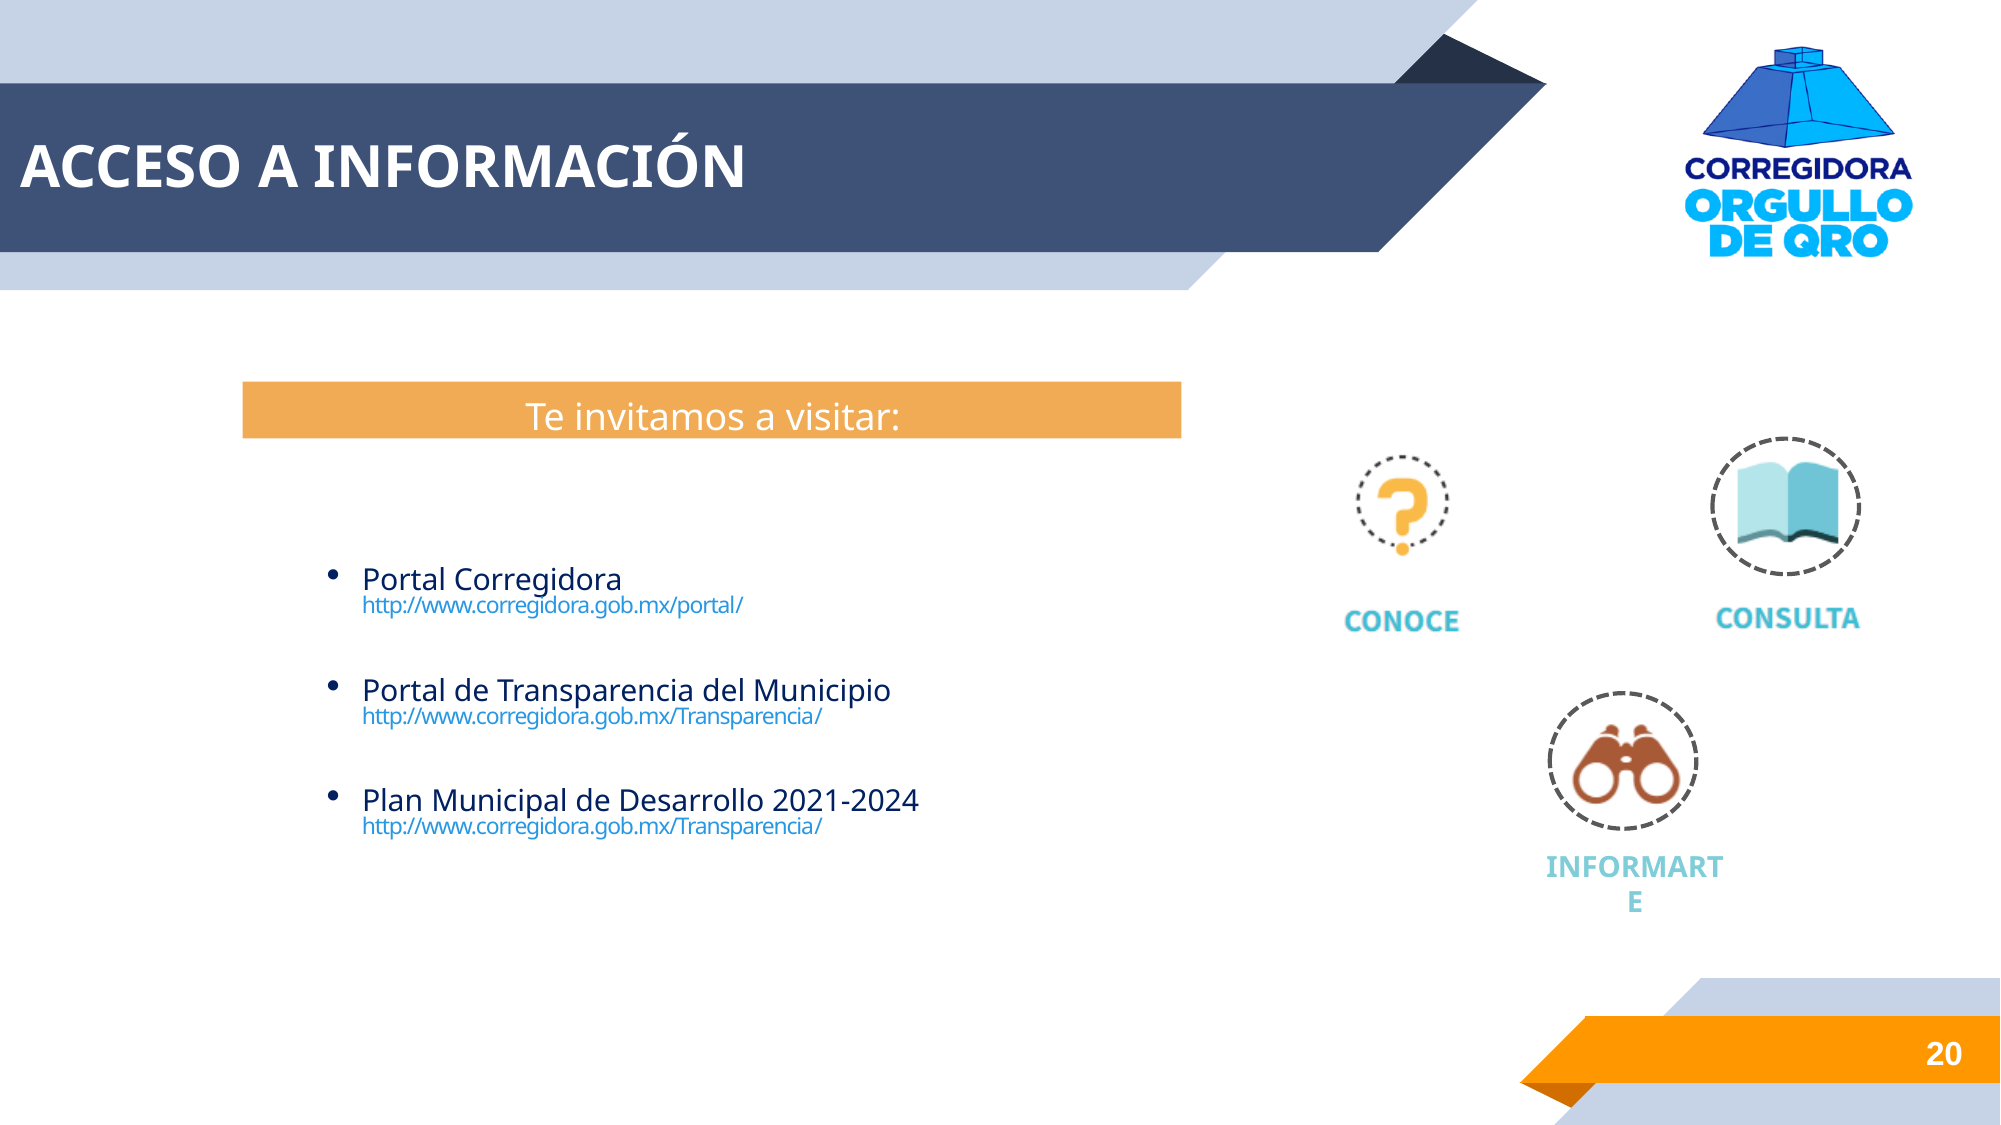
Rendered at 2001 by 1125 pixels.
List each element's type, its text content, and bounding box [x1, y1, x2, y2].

picture [1332, 446, 1480, 641]
title ACCESO A INFORMACIÓN [20, 128, 863, 271]
text_box [1743, 436, 1832, 451]
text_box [1528, 690, 1742, 893]
picture [1677, 27, 1921, 266]
picture [1680, 452, 1884, 641]
text_box 20 [1914, 1033, 1968, 1073]
text_box Portal Corregidora http://www.corregidora.gob.mx/portal/ Portal de Transparencia del Municipio http://www.corregidora.gob.mx/Transparencia/ Plan Municipal de Desarrollo 2021-2024 http://www.corregidora.gob.mx/Transparencia/ [292, 518, 1132, 895]
text_box Te invitamos a visitar: [242, 381, 1182, 439]
